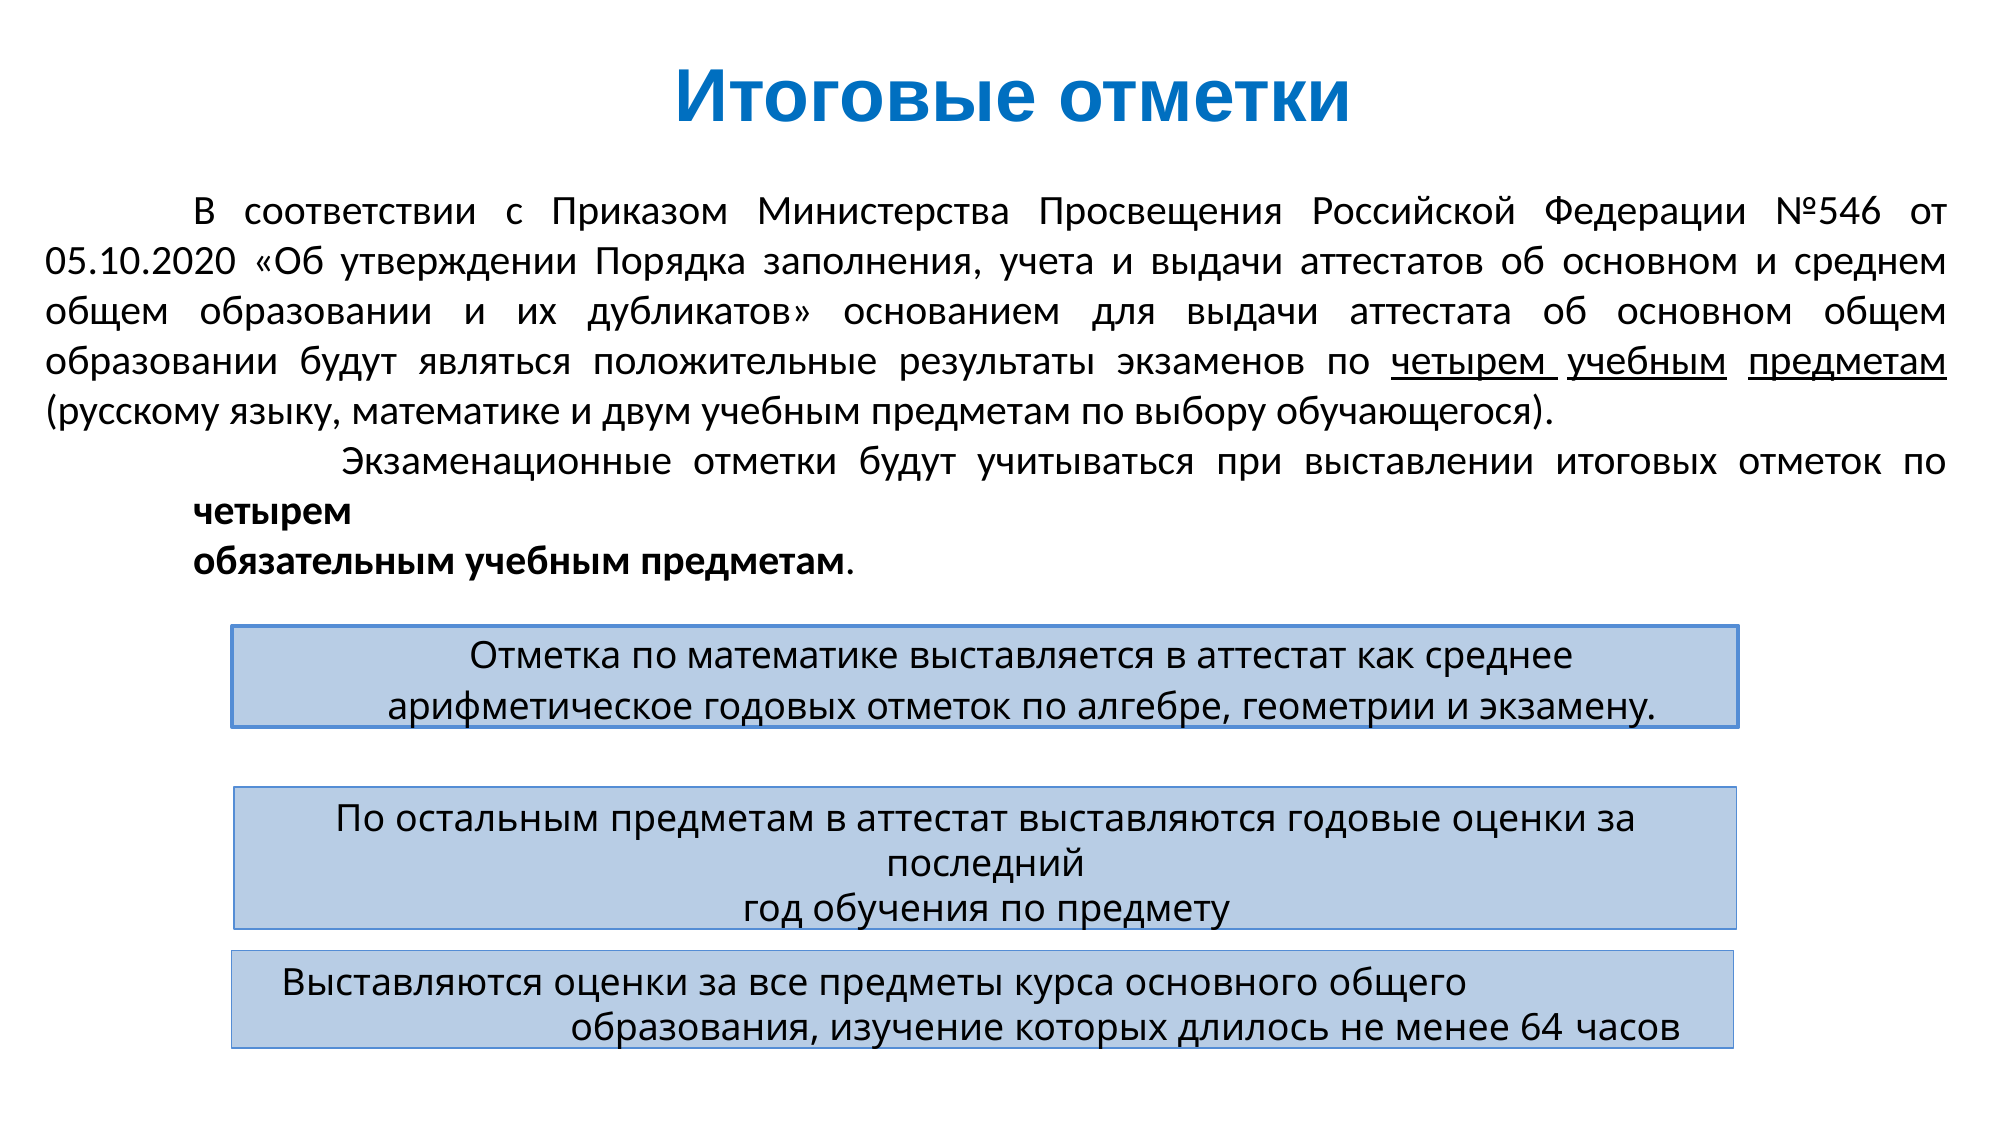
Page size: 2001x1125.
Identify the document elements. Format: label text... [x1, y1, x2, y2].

text_box В соответствии с Приказом Министерства Просвещения Российской Федерации №546 от 05.10.2020 «Об утверждении Порядка заполнения, учета и выдачи аттестатов об основном и среднем общем образовании и их дубликатов» основанием для выдачи аттестата об основном общем образовании будут являться положительные результаты экзаменов по четырем учебным предметам (русскому языку, математике и двум учебным предметам по выбору обучающегося). Экзаменационные отметки будут учитываться при выставлении итоговых отметок по четырем обязательным учебным предметам. [43, 180, 1948, 584]
text_box Выставляются оценки за все предметы курса основного общего образования, изучение которых длилось не менее 64 часов [231, 950, 1734, 1048]
text_box По остальным предметам в аттестат выставляются годовые оценки за последний год обучения по предмету [234, 787, 1737, 930]
title Итоговые отметки [115, 0, 1863, 180]
text_box Отметка по математике выставляется в аттестат как среднее арифметическое годовых отметок по алгебре, геометрии и экзамену. [232, 625, 1739, 728]
